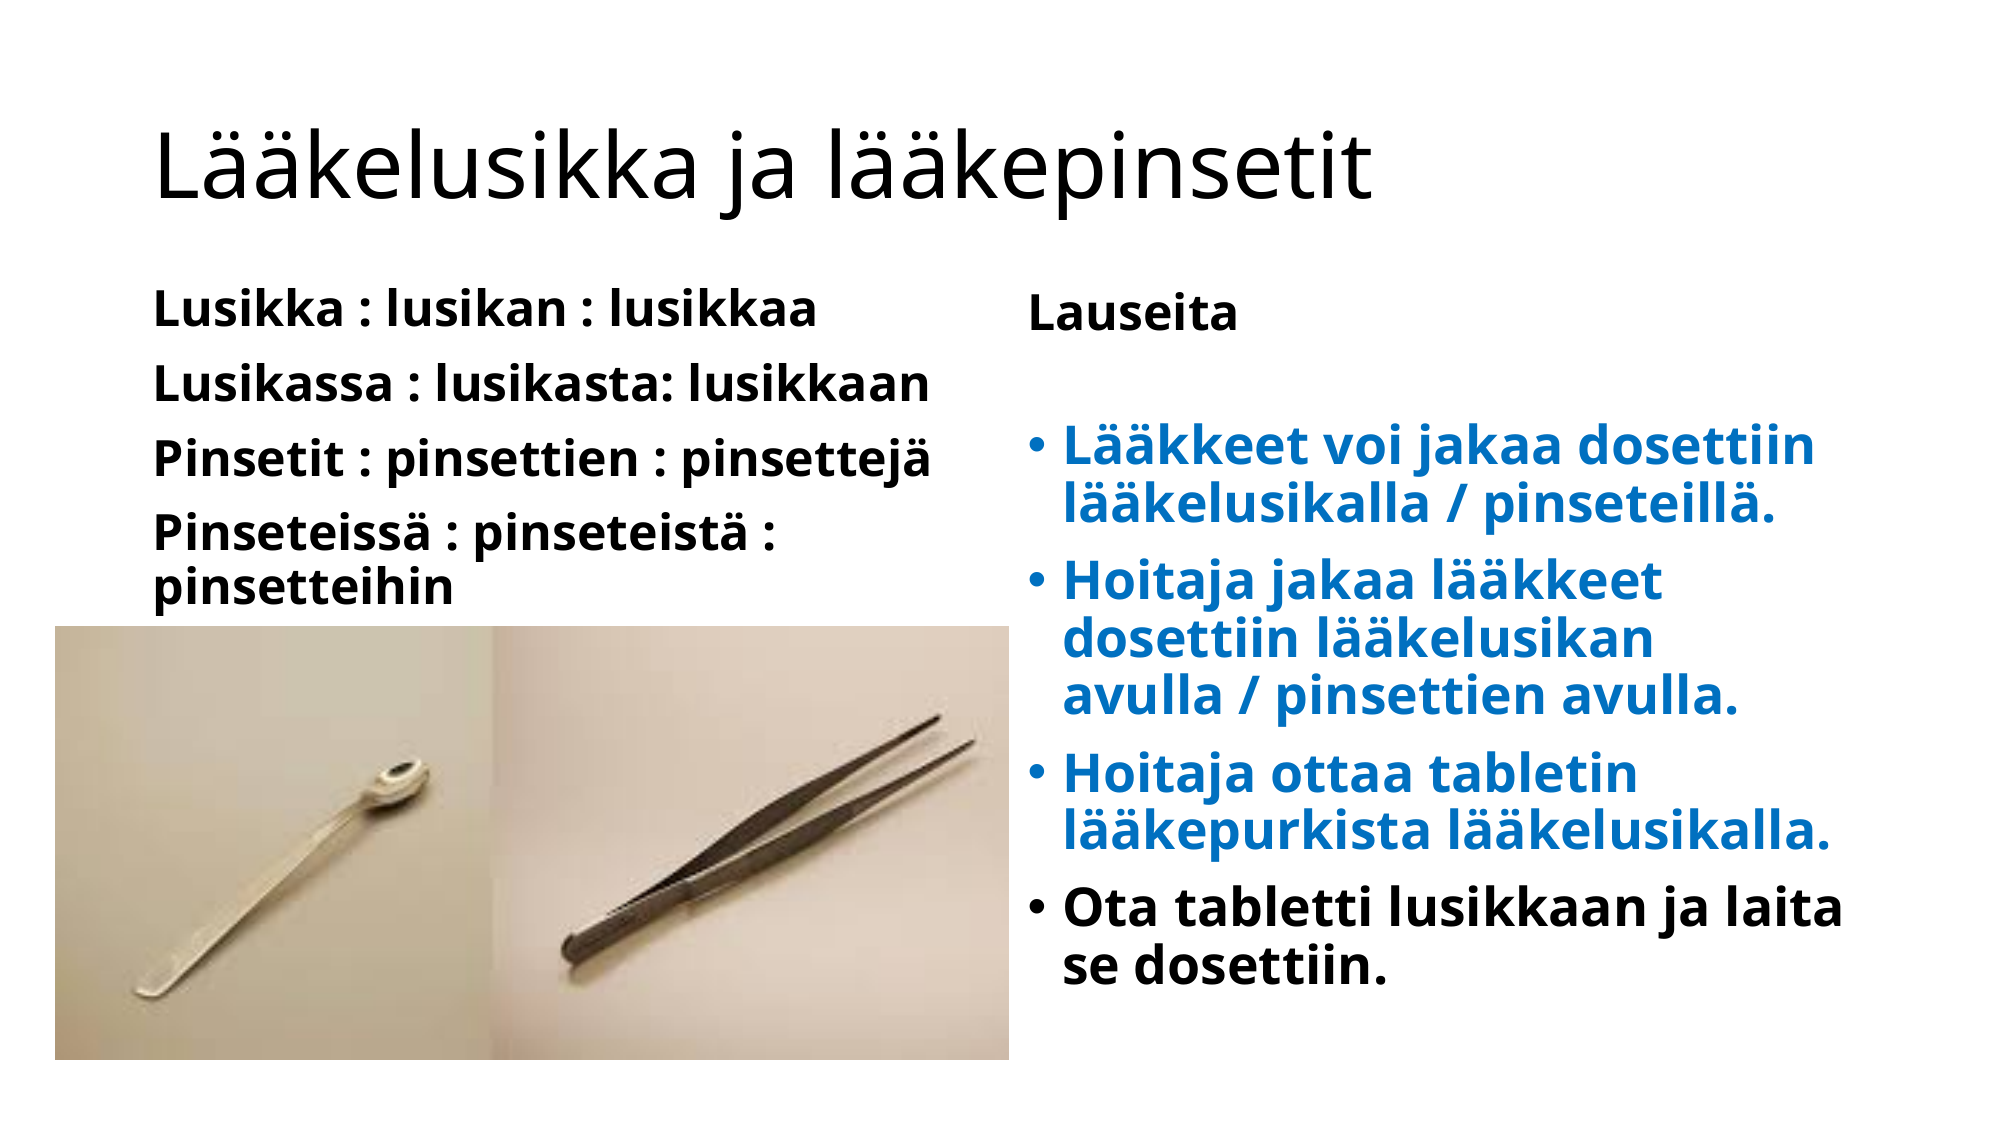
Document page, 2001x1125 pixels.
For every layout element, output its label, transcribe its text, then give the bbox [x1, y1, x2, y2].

list Lääkkeet voi jakaa dosettiin lääkelusikalla / pinseteillä. Hoitaja jakaa lääkkeet dosettiin lääkelusikan avulla / pinsettien avulla. Hoitaja ottaa tabletin lääkepurkista lääkelusikalla. Ota tabletti lusikkaan ja laita se dosettiin. [1012, 410, 1863, 1016]
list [55, 626, 1009, 1060]
title Lääkelusikka ja lääkepinsetit [137, 59, 1863, 278]
list Lauseita [1012, 226, 1863, 349]
list Lusikka : lusikan : lusikkaa Lusikassa : lusikasta: lusikkaan Pinsetit : pinsettien : pinsettejä Pinseteissä : pinseteistä : pinsetteihin [137, 275, 984, 626]
